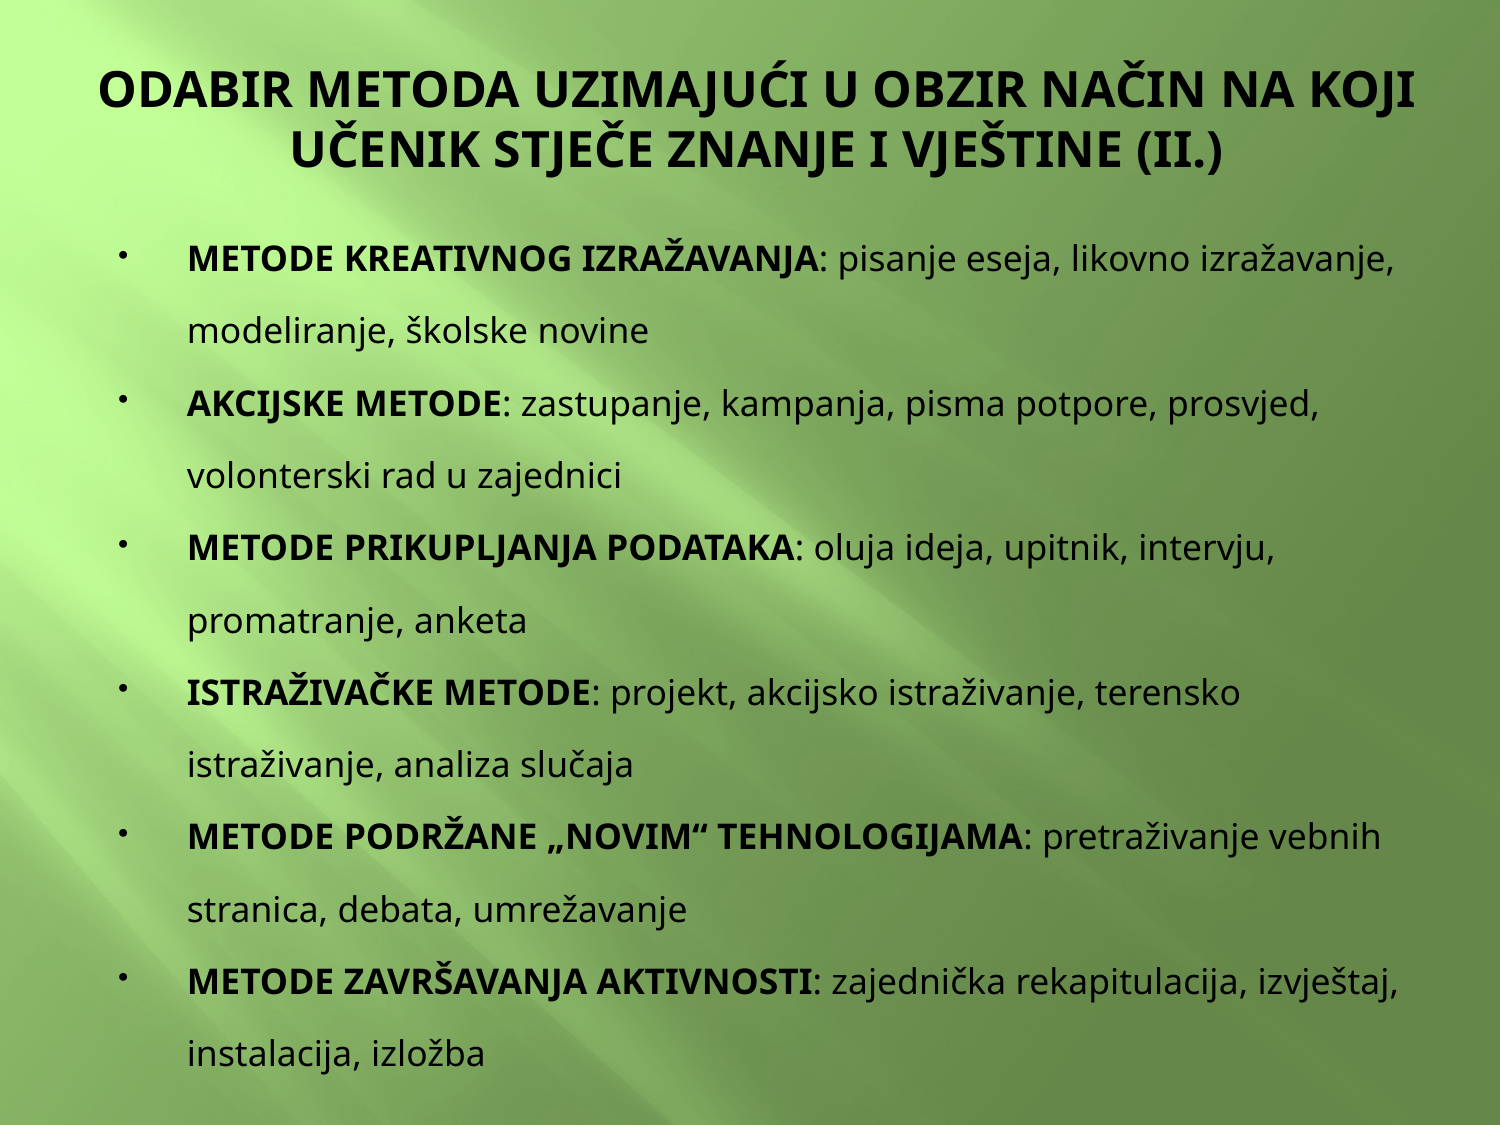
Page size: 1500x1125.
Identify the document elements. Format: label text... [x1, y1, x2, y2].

list METODE KREATIVNOG IZRAŽAVANJA: pisanje eseja, likovno izražavanje, modeliranje, školske novine AKCIJSKE METODE: zastupanje, kampanja, pisma potpore, prosvjed, volonterski rad u zajednici METODE PRIKUPLJANJA PODATAKA: oluja ideja, upitnik, intervju, promatranje, anketa ISTRAŽIVAČKE METODE: projekt, akcijsko istraživanje, terensko istraživanje, analiza slučaja METODE PODRŽANE „NOVIM“ TEHNOLOGIJAMA: pretraživanje vebnih stranica, debata, umrežavanje METODE ZAVRŠAVANJA AKTIVNOSTI: zajednička rekapitulacija, izvještaj, instalacija, izložba [82, 199, 1432, 1043]
title ODABIR METODA UZIMAJUĆI U OBZIR NAČIN NA KOJI UČENIK STJEČE ZNANJE I VJEŠTINE (II.) [82, 23, 1432, 199]
